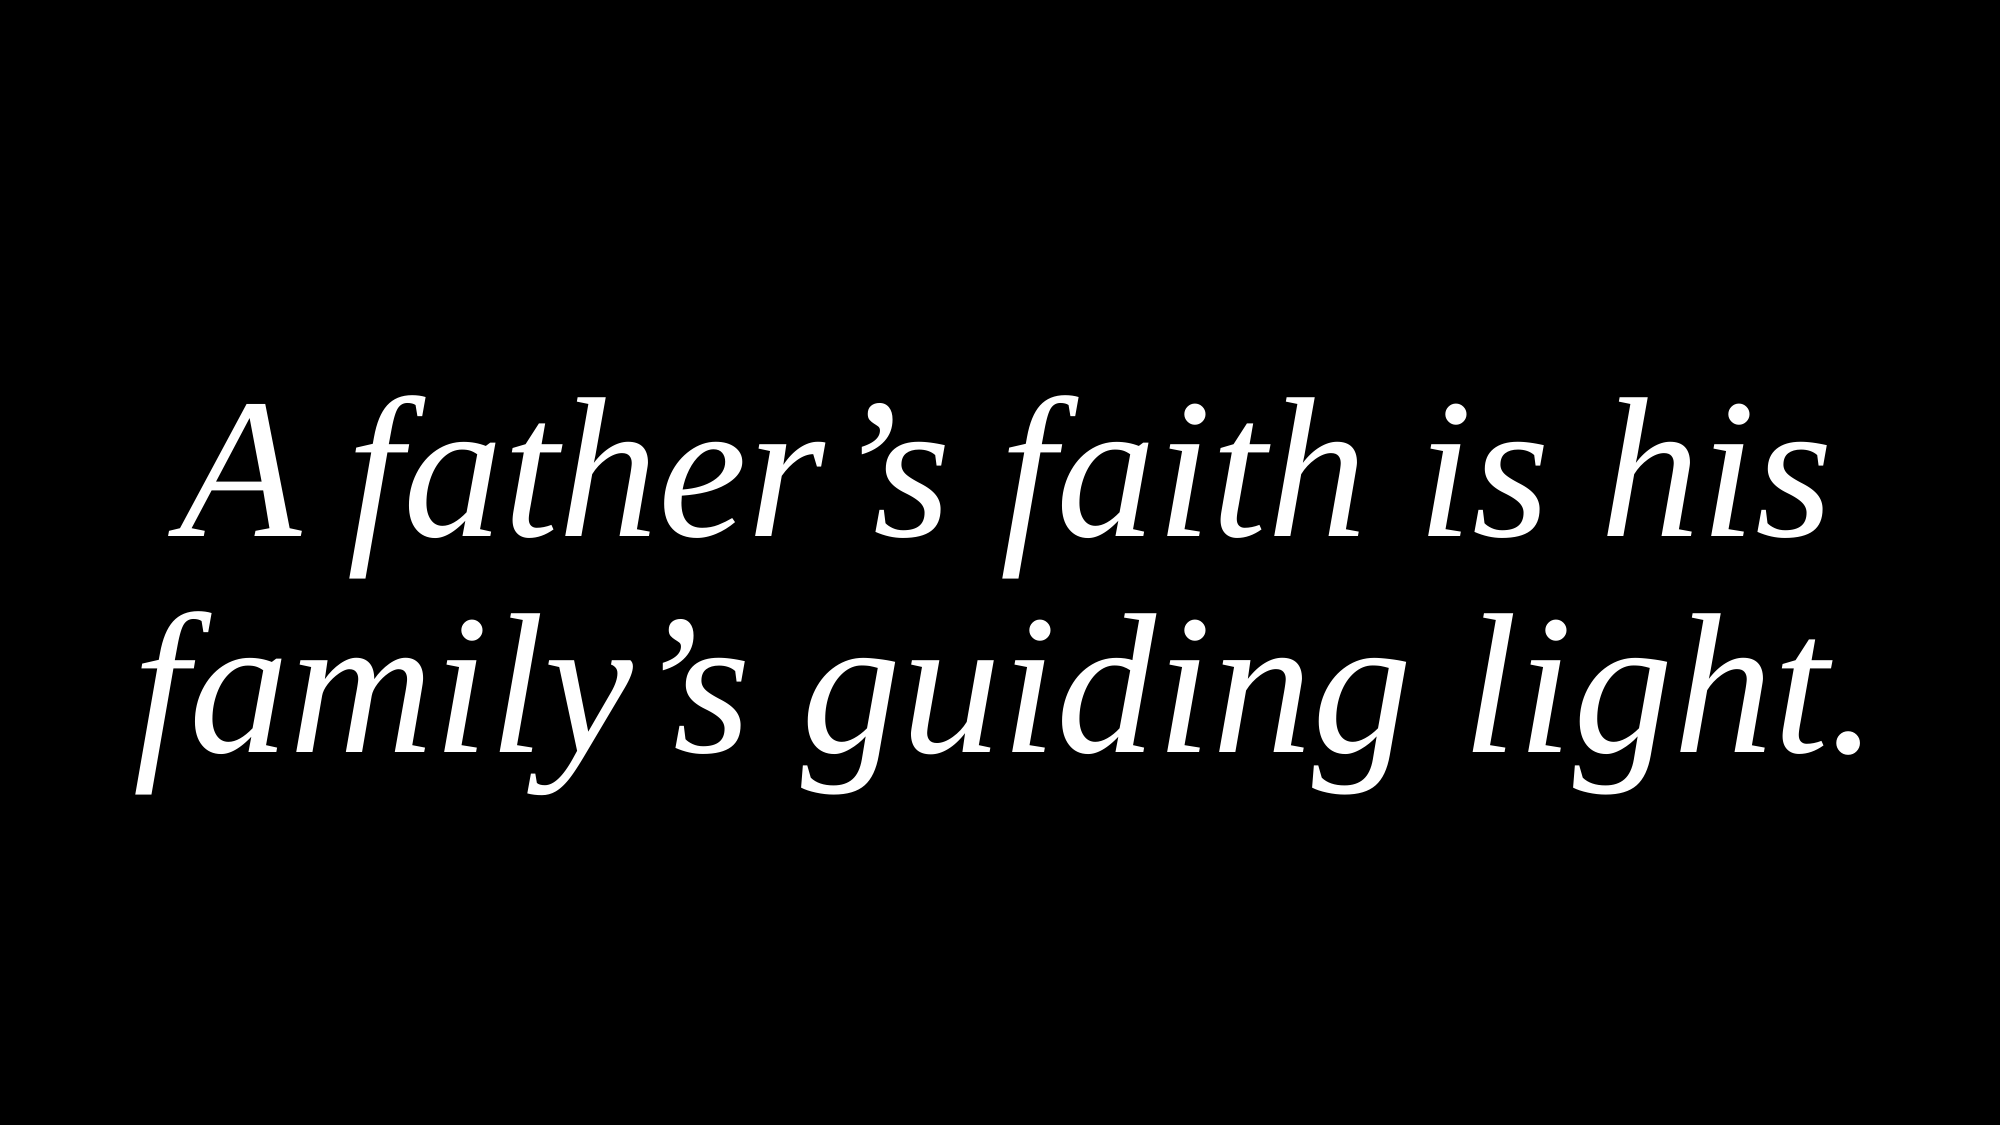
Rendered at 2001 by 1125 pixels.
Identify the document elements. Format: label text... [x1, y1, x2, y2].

list A father’s faith is his family’s guiding light. [90, 116, 1924, 1014]
